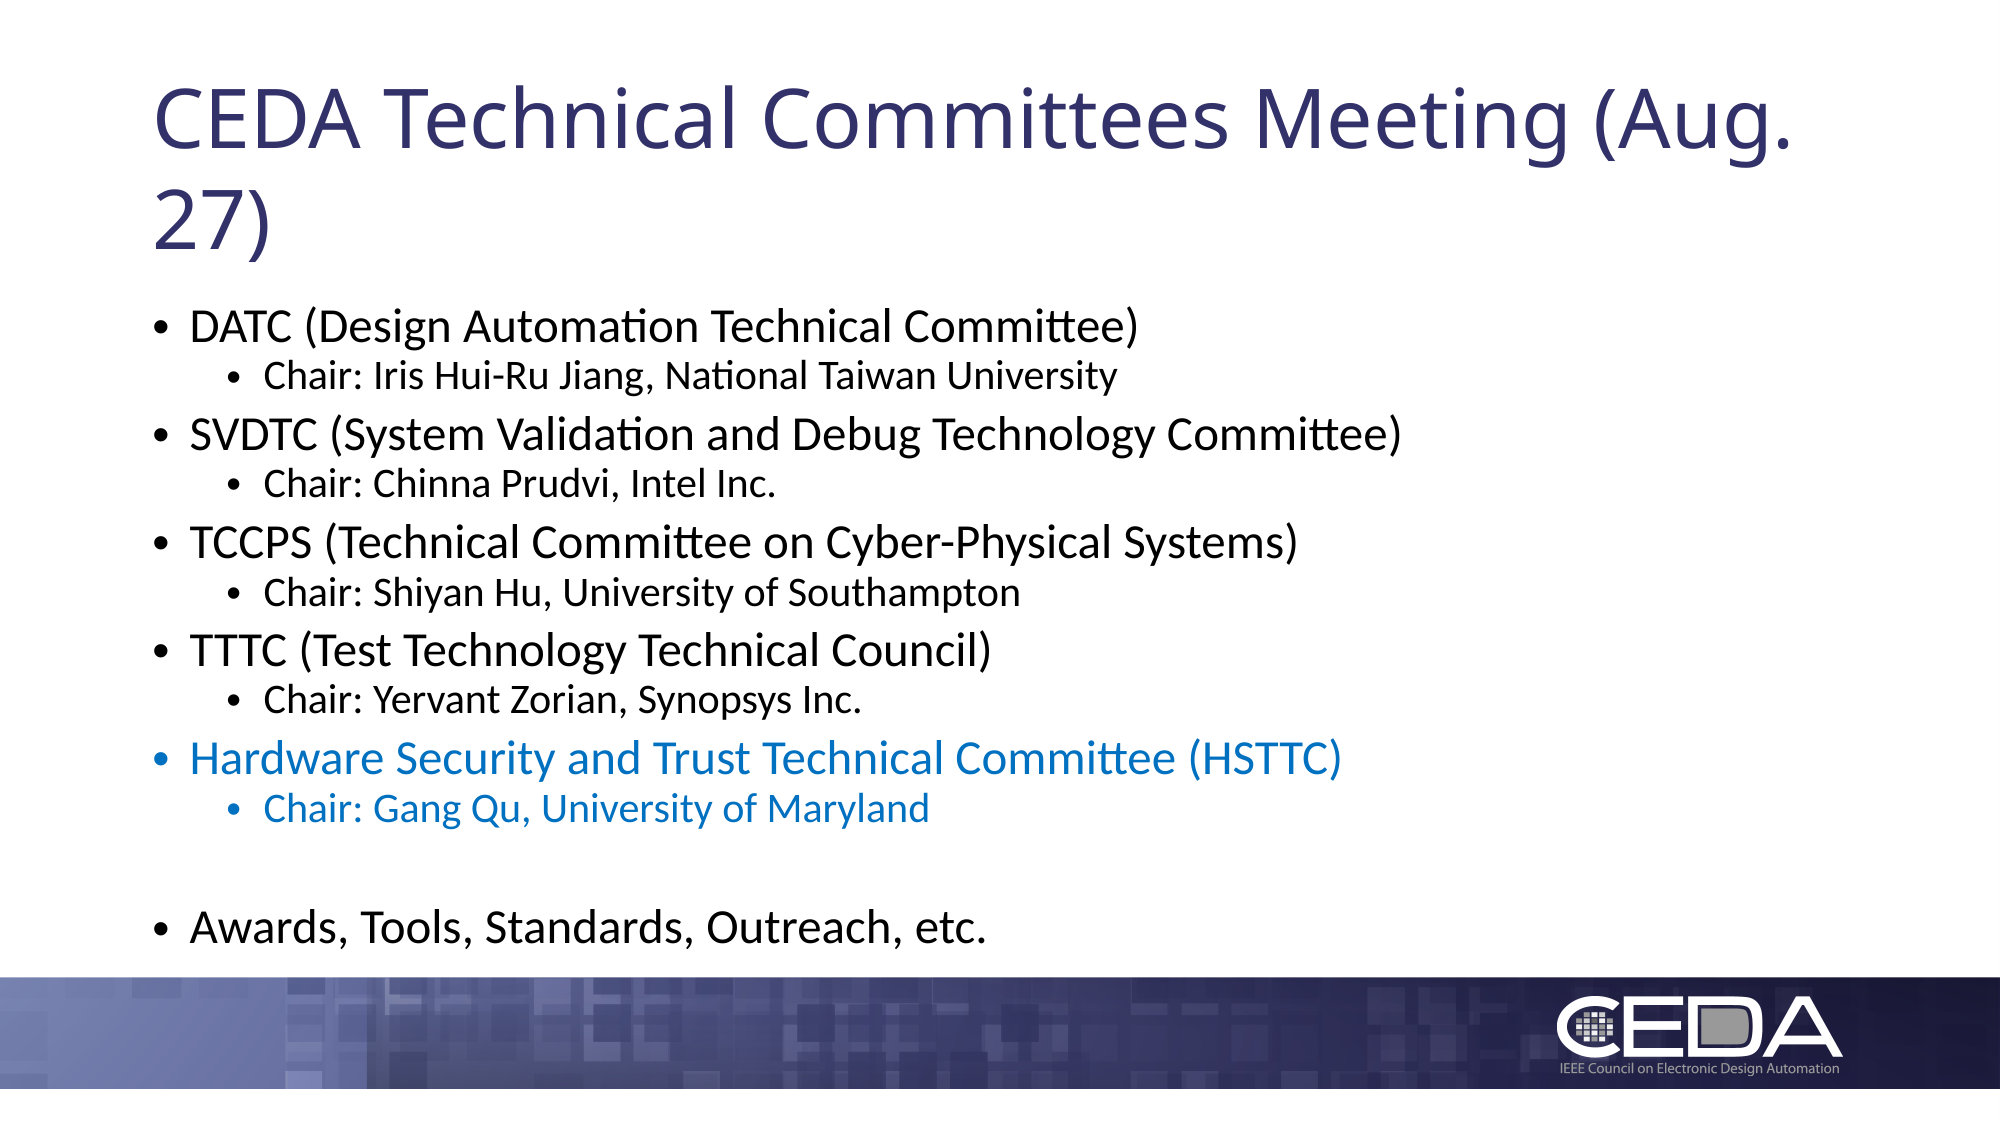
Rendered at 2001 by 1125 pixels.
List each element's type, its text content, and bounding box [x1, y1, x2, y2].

title CEDA Technical Committees Meeting (Aug. 27) [137, 59, 1863, 278]
list DATC (Design Automation Technical Committee) Chair: Iris Hui-Ru Jiang, National Taiwan University SVDTC (System Validation and Debug Technology Committee) Chair: Chinna Prudvi, Intel Inc. TCCPS (Technical Committee on Cyber-Physical Systems) Chair: Shiyan Hu, University of Southampton TTTC (Test Technology Technical Council) Chair: Yervant Zorian, Synopsys Inc. Hardware Security and Trust Technical Committee (HSTTC) Chair: Gang Qu, University of Maryland Awards, Tools, Standards, Outreach, etc. [137, 299, 1863, 966]
picture [0, 0, 2000, 1125]
